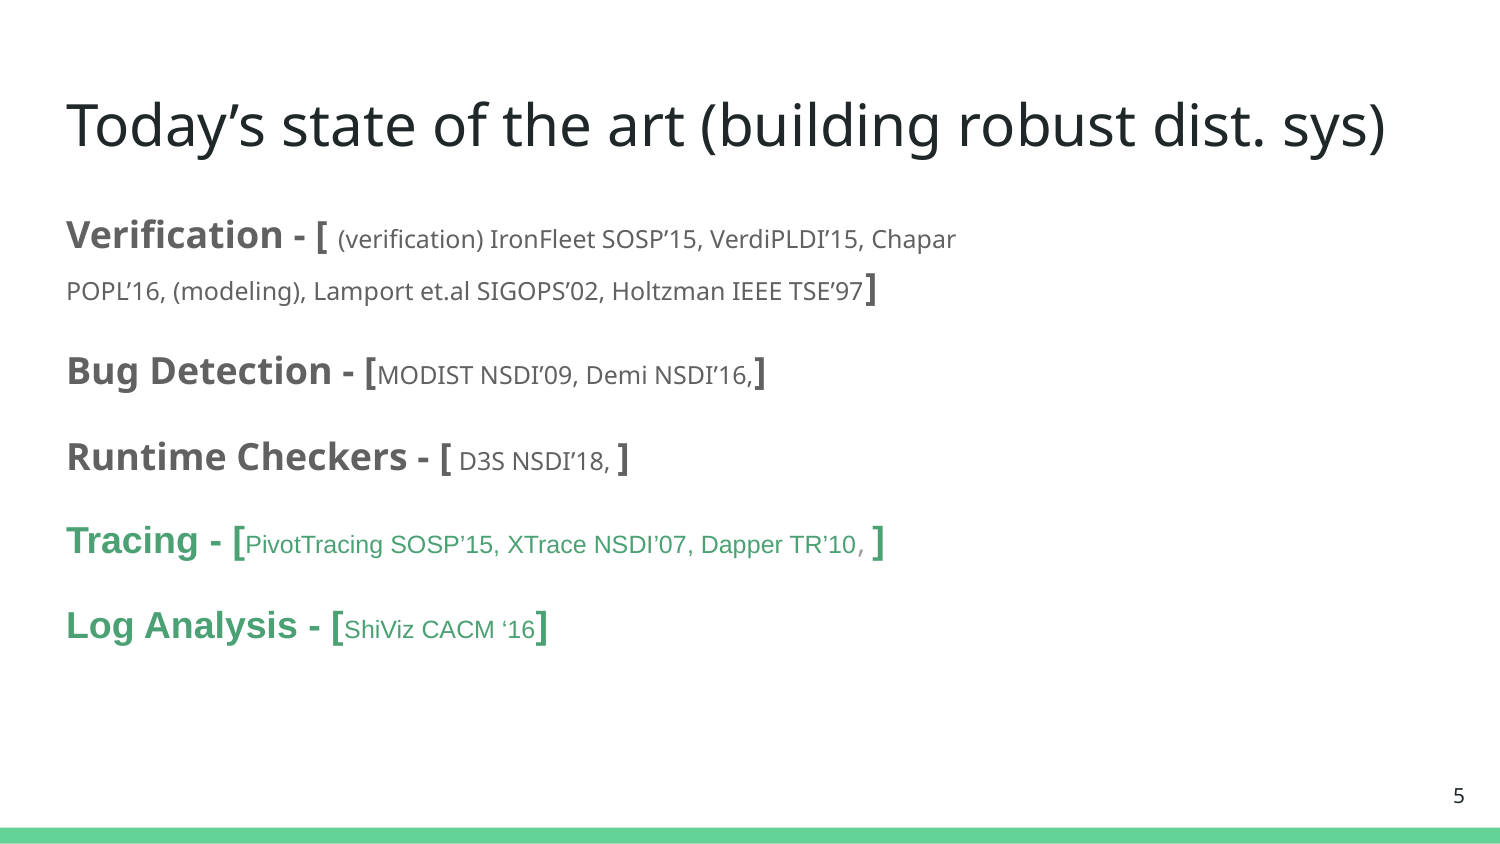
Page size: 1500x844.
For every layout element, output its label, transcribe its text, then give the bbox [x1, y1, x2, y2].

list Verification - [ (verification) IronFleet SOSP’15, VerdiPLDI’15, Chapar POPL’16, (modeling), Lamport et.al SIGOPS’02, Holtzman IEEE TSE’97] Bug Detection - [MODIST NSDI’09, Demi NSDI’16,] Runtime Checkers - [ D3S NSDI’18, ] [51, 189, 1014, 494]
slide_number ‹#› [1389, 764, 1480, 830]
text_box Tracing - [PivotTracing SOSP’15, XTrace NSDI’07, Dapper TR’10, ] Log Analysis - [ShiViz CACM ‘16] [51, 494, 1377, 789]
title Today’s state of the art (building robust dist. sys) [51, 72, 1449, 167]
